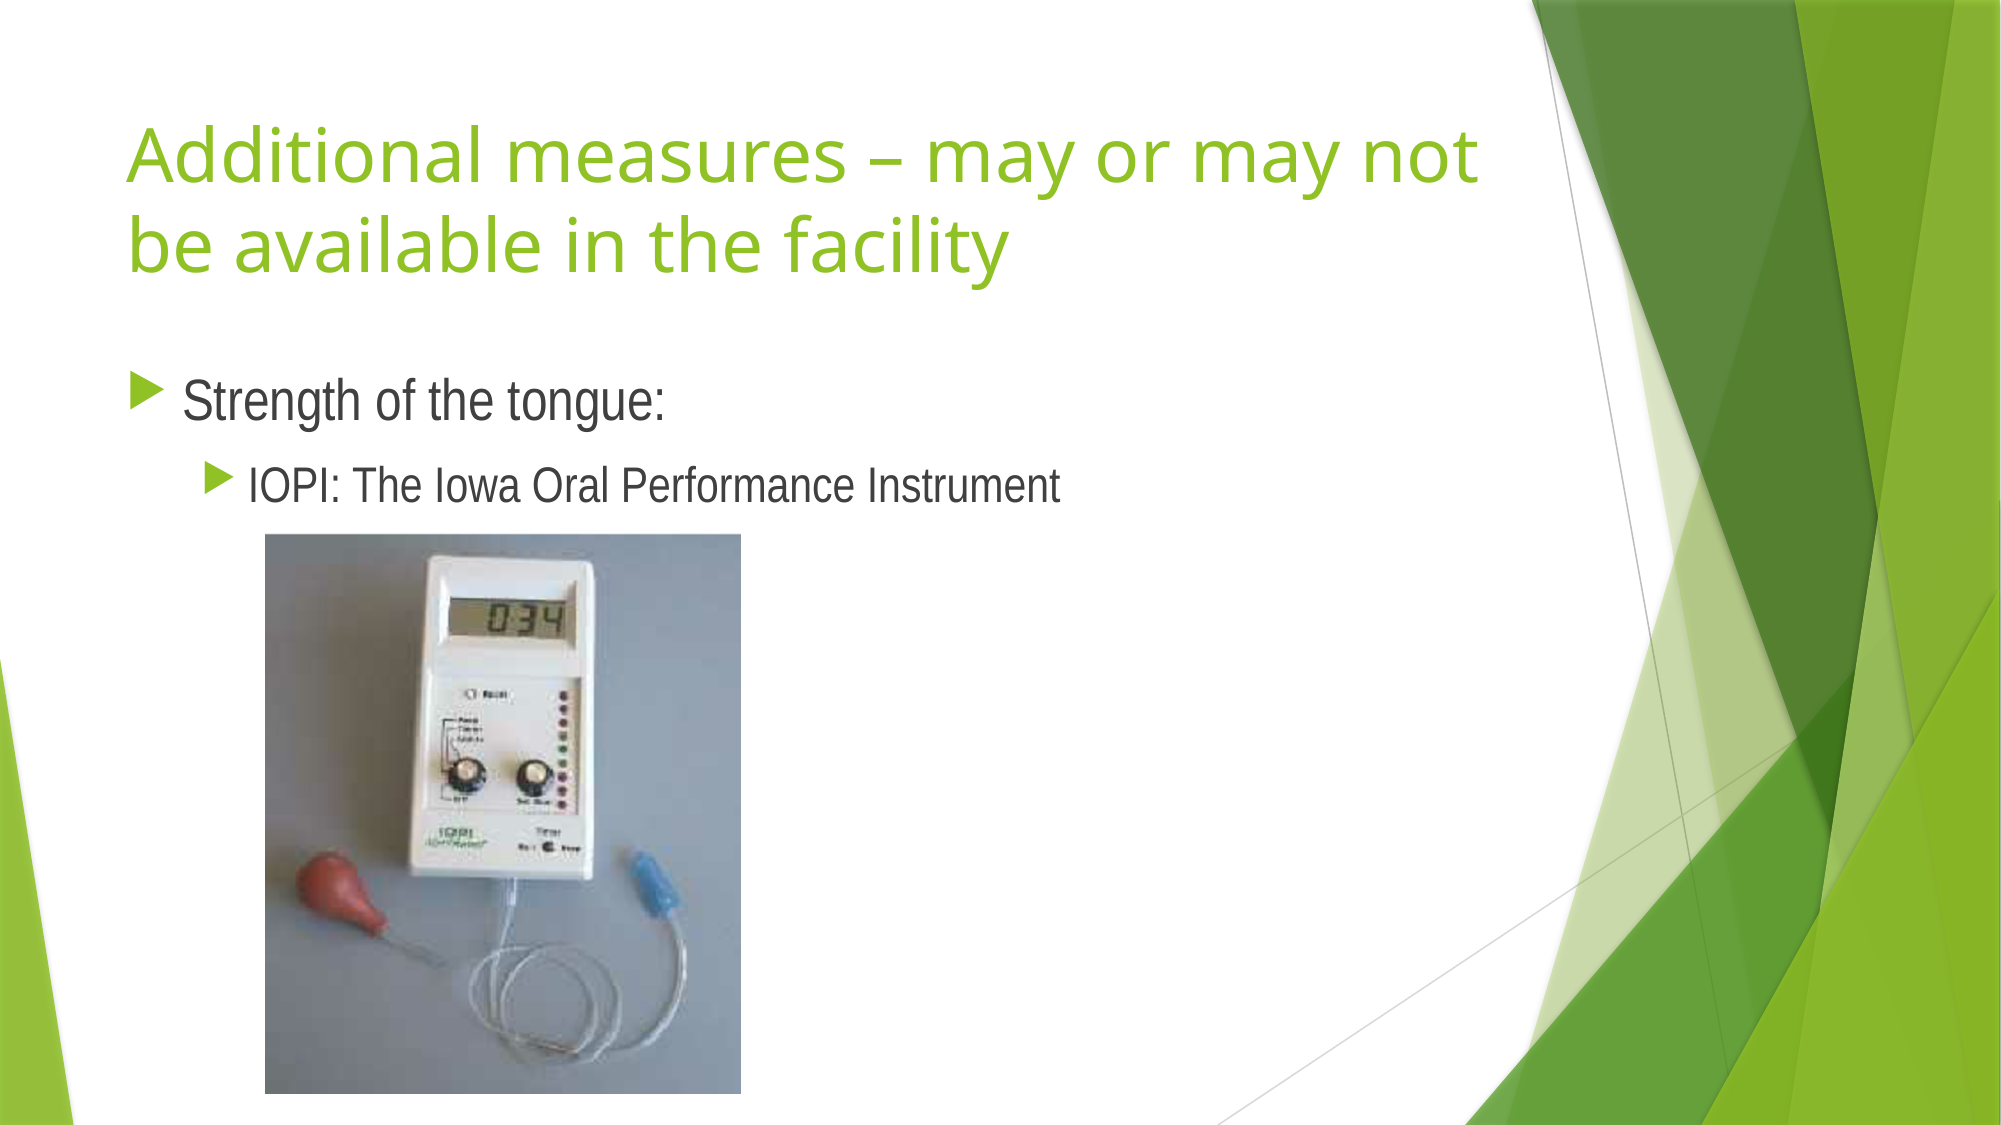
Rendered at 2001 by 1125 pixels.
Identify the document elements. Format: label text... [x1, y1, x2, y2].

title Additional measures – may or may not be available in the facility [111, 99, 1522, 317]
list Strength of the tongue: IOPI: The Iowa Oral Performance Instrument [111, 354, 1522, 992]
picture [264, 531, 742, 1094]
